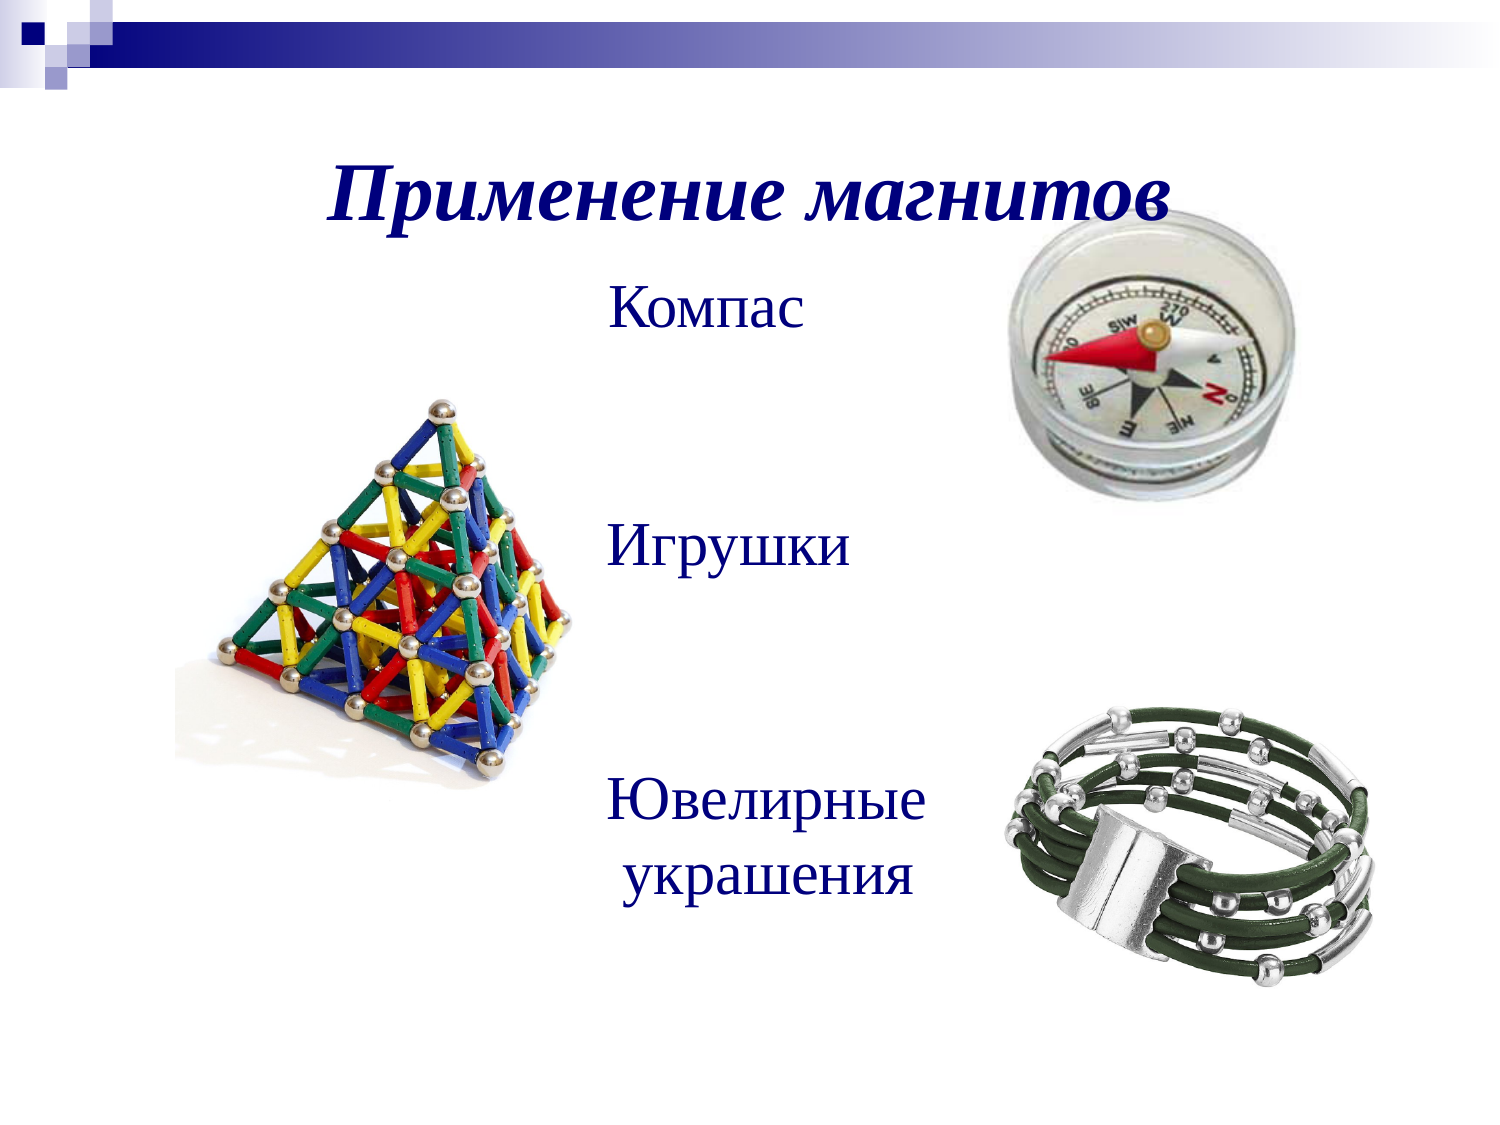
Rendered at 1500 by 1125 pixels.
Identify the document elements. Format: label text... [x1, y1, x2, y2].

text_box Игрушки [624, 496, 867, 631]
text_box Компас [593, 257, 820, 348]
picture [175, 374, 620, 803]
text_box Ювелирные украшения [592, 749, 943, 960]
picture [855, 140, 1442, 581]
title Применение магнитов [75, 75, 1425, 300]
picture [984, 691, 1442, 997]
